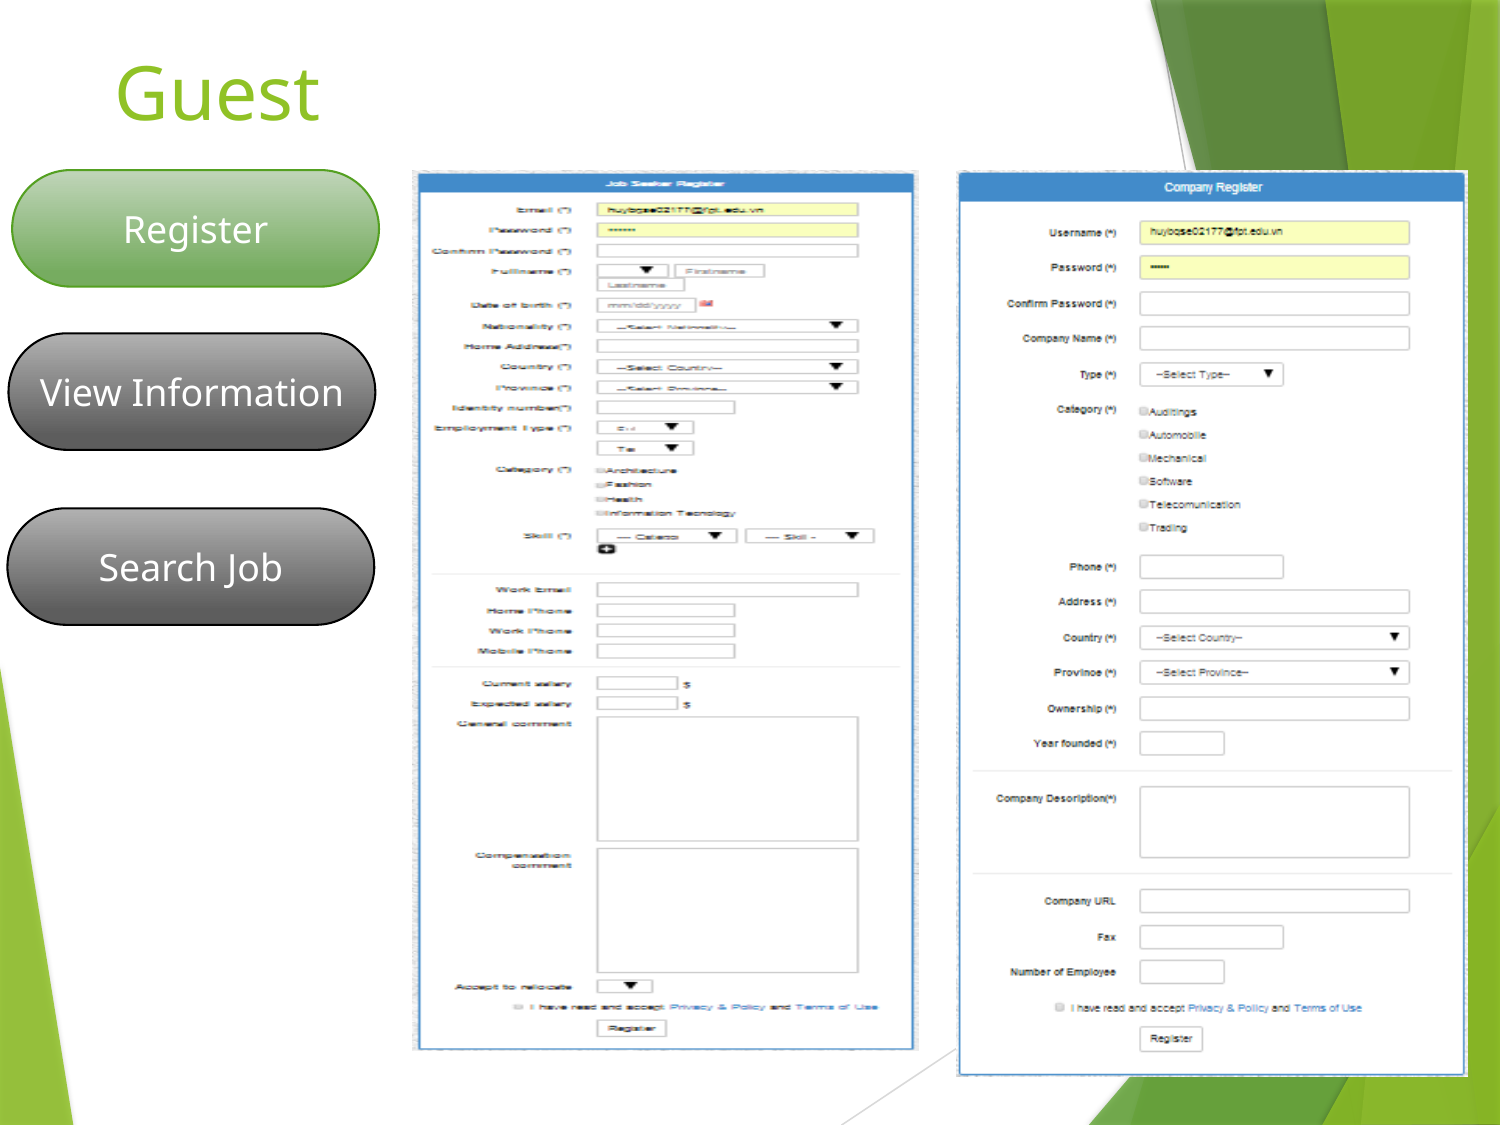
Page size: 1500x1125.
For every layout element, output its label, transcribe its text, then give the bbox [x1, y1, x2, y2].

text_box View Information [7, 332, 377, 451]
title Guest [99, 37, 1142, 255]
text_box Search Job [6, 507, 376, 626]
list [411, 169, 920, 1052]
picture [955, 169, 1468, 1078]
text_box Register [11, 169, 381, 288]
